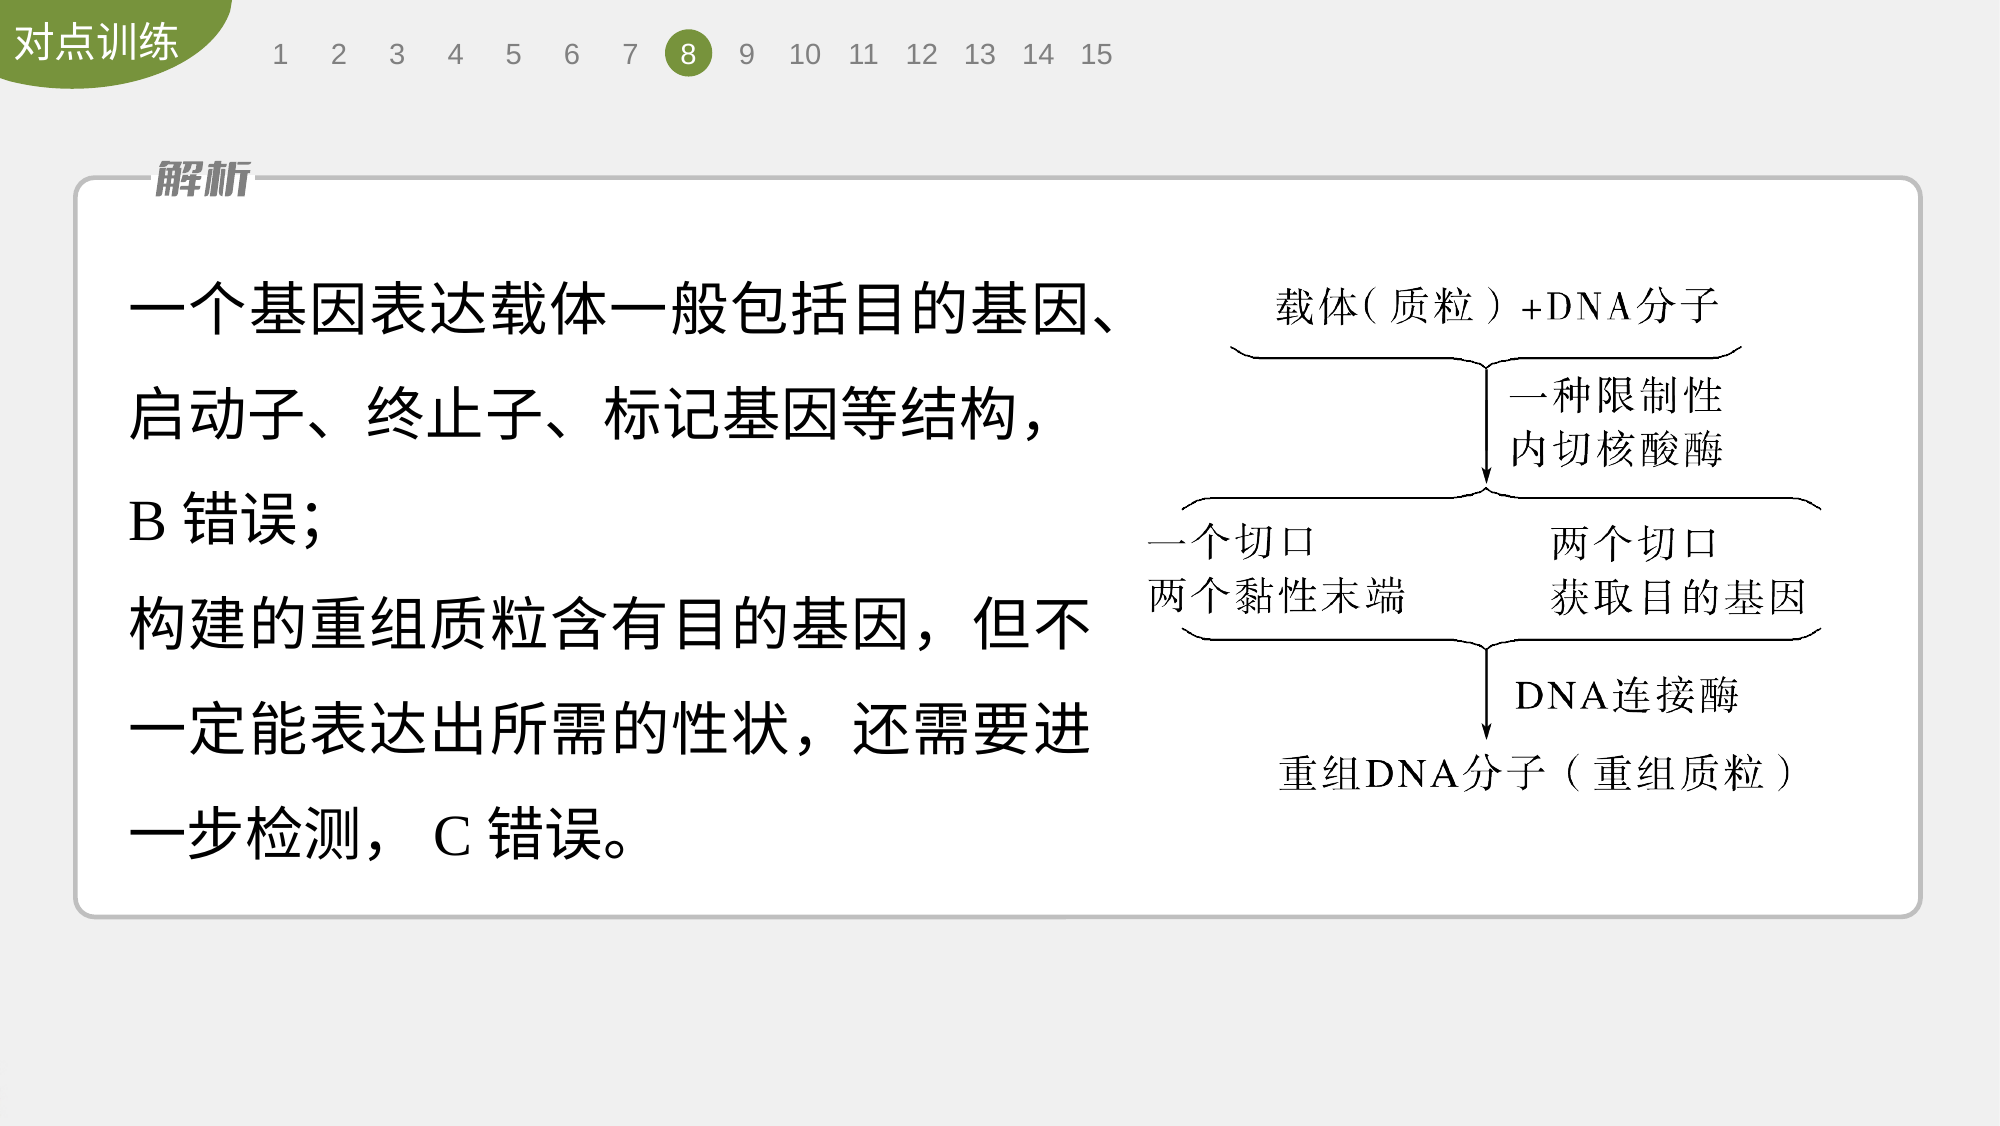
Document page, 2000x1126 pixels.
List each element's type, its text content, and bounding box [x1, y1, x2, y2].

text_box 10 [781, 29, 829, 77]
text_box 7 [606, 29, 654, 77]
text_box 4 [431, 29, 480, 77]
text_box 8 [665, 29, 713, 77]
text_box 12 [898, 29, 946, 77]
text_box 1 [257, 29, 305, 77]
picture [0, 0, 2000, 1126]
text_box 15 [1073, 29, 1121, 77]
text_box 14 [1014, 29, 1062, 77]
text_box 2 [315, 29, 363, 77]
text_box 5 [490, 29, 538, 77]
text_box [75, 160, 1921, 918]
text_box 9 [723, 29, 771, 77]
text_box 11 [839, 29, 888, 77]
text_box 3 [373, 29, 421, 77]
text_box 13 [956, 29, 1004, 77]
text_box 6 [548, 29, 596, 77]
